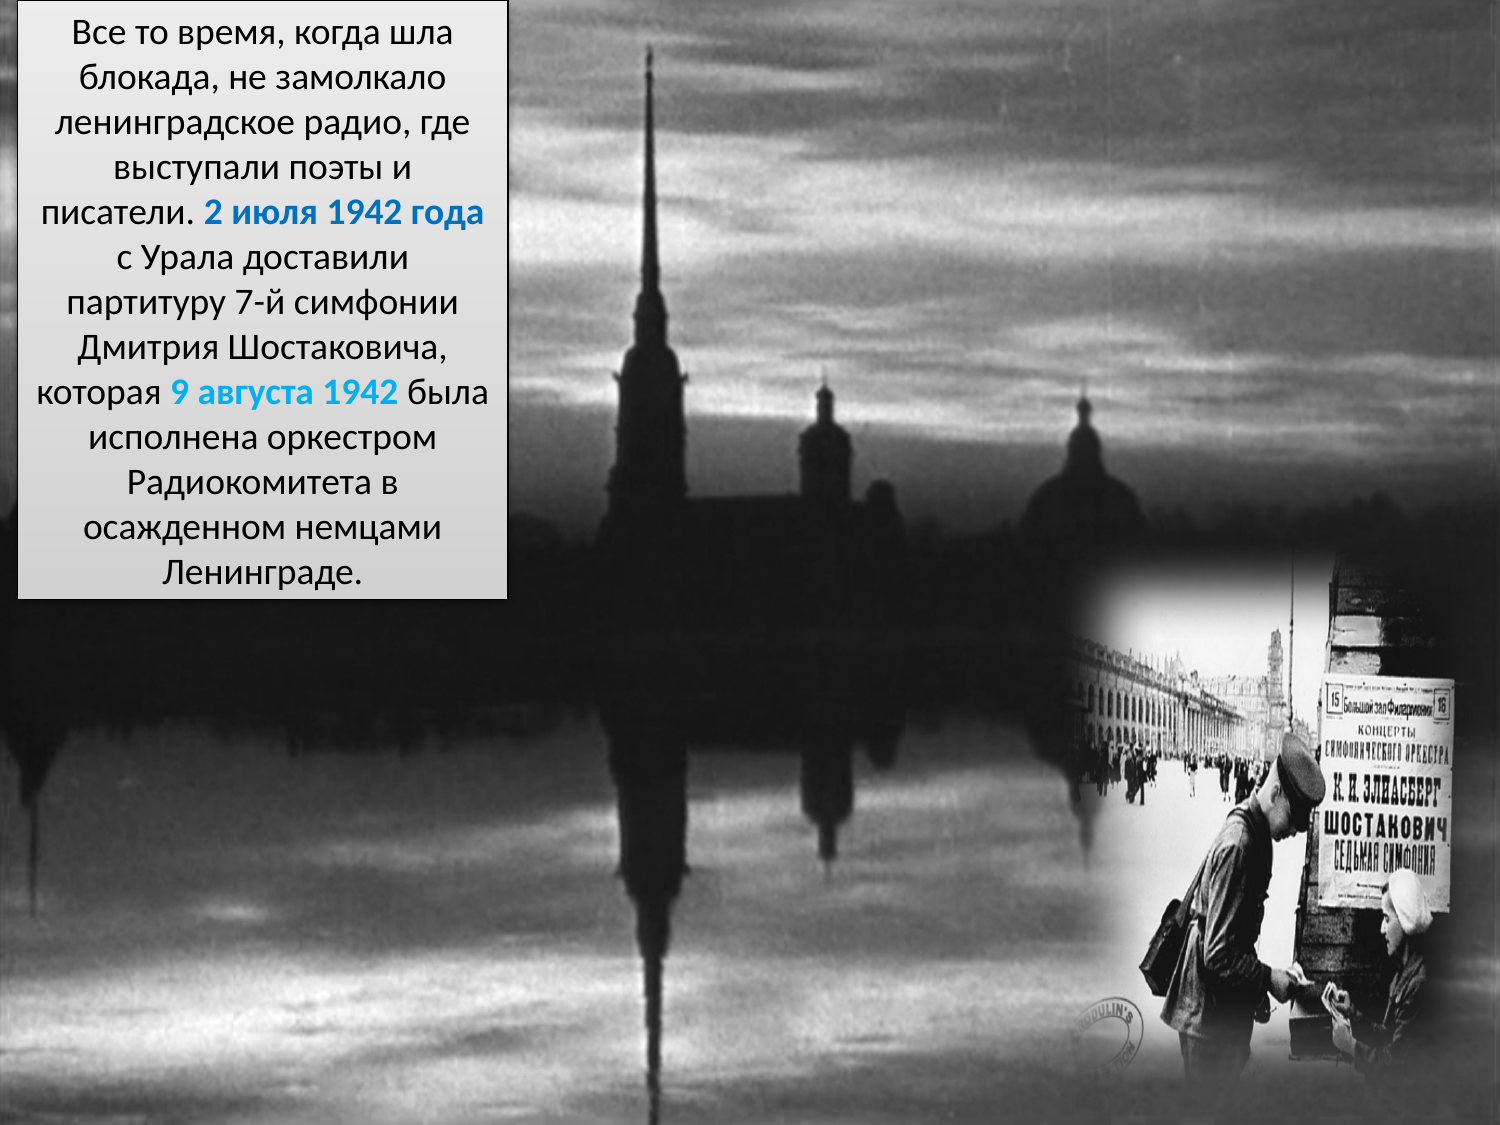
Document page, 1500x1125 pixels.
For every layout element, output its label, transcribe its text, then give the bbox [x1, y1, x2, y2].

text_box Все то время, когда шла блокада, не замолкало ленинградское радио, где выступали поэты и писатели. 2 июля 1942 года с Урала доставили партитуру 7-й симфонии Дмитрия Шостаковича, которая 9 августа 1942 была исполнена оркестром Радиокомитета в осажденном немцами Ленинграде. [17, 0, 509, 600]
picture [0, 0, 1500, 1125]
